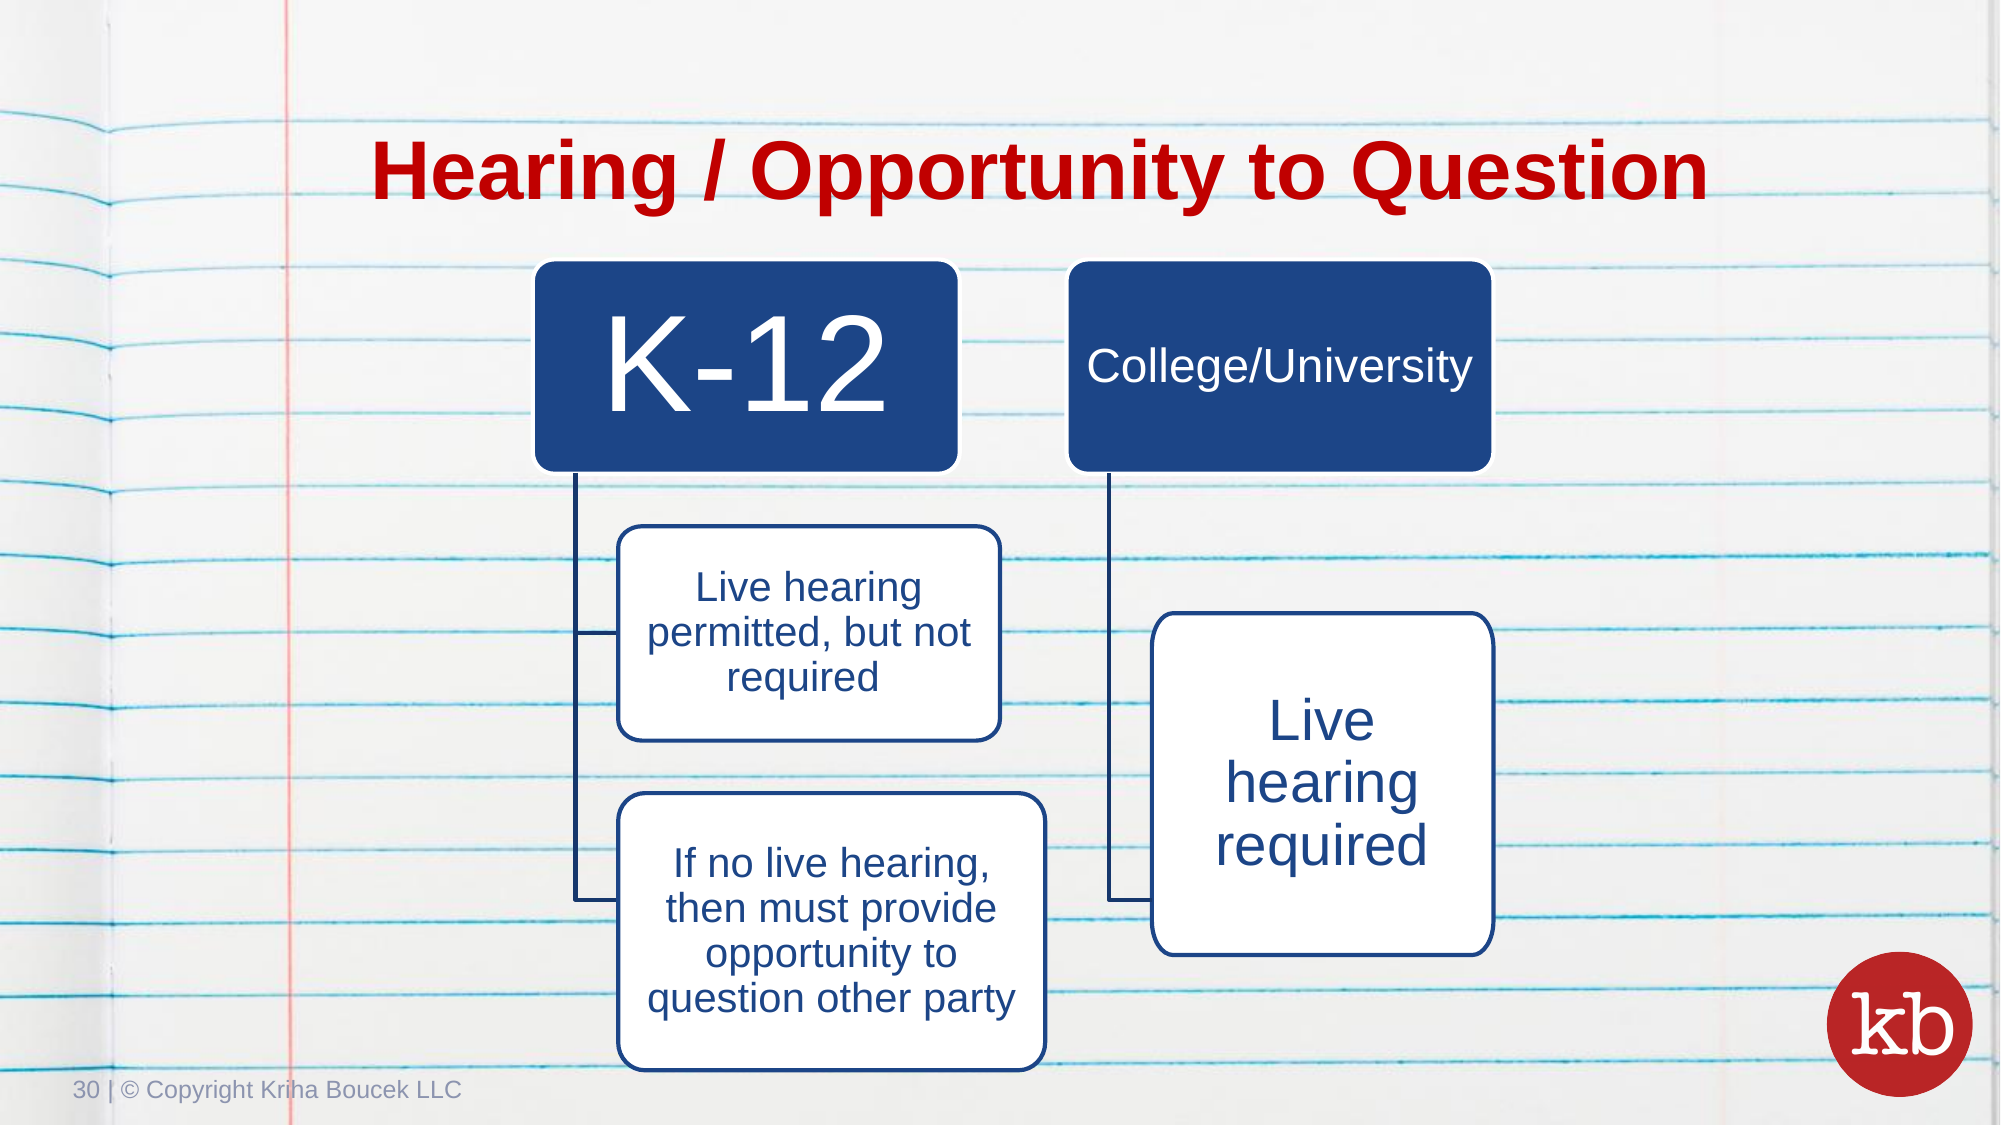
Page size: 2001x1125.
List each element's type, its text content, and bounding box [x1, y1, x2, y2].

title Hearing / Opportunity to Question [370, 28, 1908, 216]
picture [0, 0, 2001, 1125]
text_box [1066, 259, 1494, 956]
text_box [532, 259, 1046, 1071]
